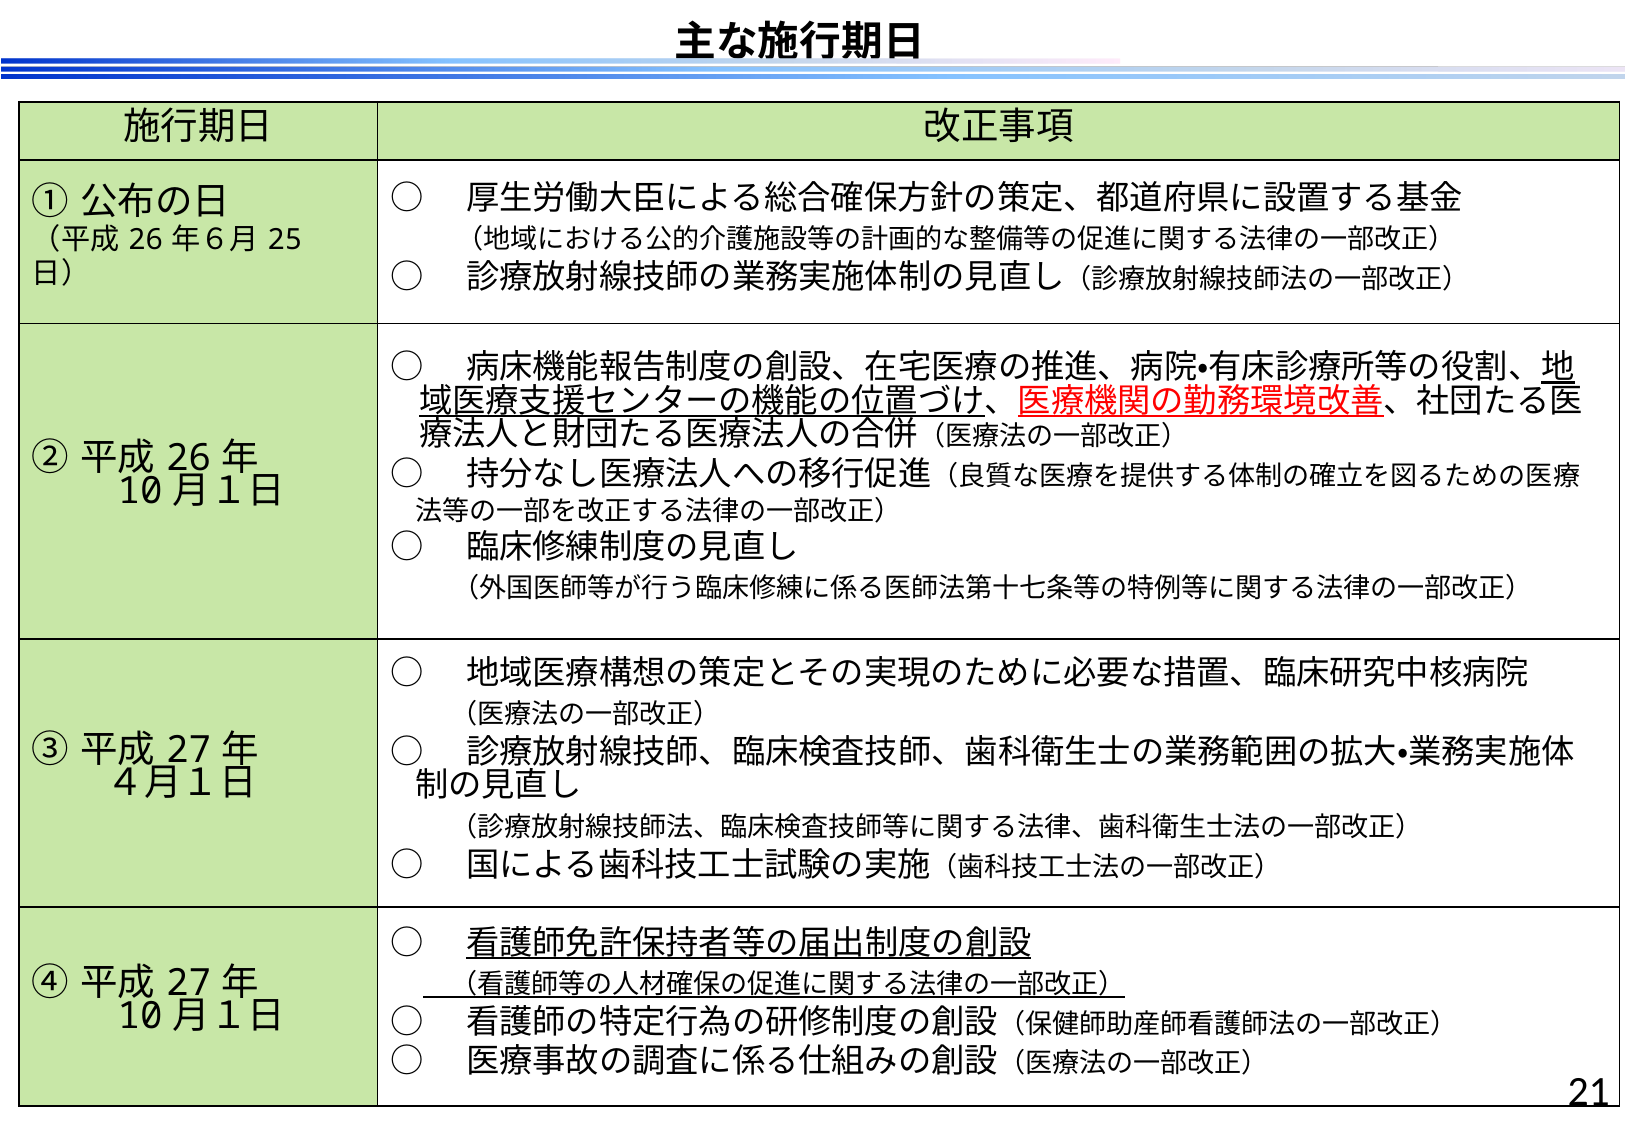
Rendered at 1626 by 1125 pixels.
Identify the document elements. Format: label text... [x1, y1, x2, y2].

table_cell ○ 厚生労働大臣による総合確保方針の策定、都道府県に設置する基金 （地域における公的介護施設等の計画的な整備等の促進に関する法律の一部改正） ○ 診療放射線技師の業務実施体制の見直し（診療放射線技師法の一部改正） [378, 161, 1619, 323]
slide_number 20 [1245, 1058, 1625, 1119]
table_cell ①公布の日 （平成26年６月25日） [20, 161, 377, 323]
table_cell ○ 病床機能報告制度の創設、在宅医療の推進、病院・有床診療所等の役割、地域医療支援センターの機能の位置づけ、医療機関の勤務環境改善、社団たる医療法人と財団たる医療法人の合併（医療法の一部改正） ○ 持分なし医療法人への移行促進（良質な医療を提供する体制の確立を図るための医療法等の一部を改正する法律の一部改正） ○ 臨床修練制度の見直し （外国医師等が行う臨床修練に係る医師法第十七条等の特例等に関する法律の一部改正） [378, 324, 1619, 638]
table_cell ④平成27年 10月１日 [20, 908, 377, 1105]
table_cell ②平成26年 10月１日 [20, 324, 377, 638]
table_cell ○ 地域医療構想の策定とその実現のために必要な措置、臨床研究中核病院 （医療法の一部改正） ○ 診療放射線技師、臨床検査技師、歯科衛生士の業務範囲の拡大・業務実施体制の見直し （診療放射線技師法、臨床検査技師等に関する法律、歯科衛生士法の一部改正） ○ 国による歯科技工士試験の実施（歯科技工士法の一部改正） [378, 640, 1619, 906]
table_cell ③平成27年 ４月１日 [20, 640, 377, 906]
table_header 改正事項 [378, 103, 1619, 159]
table_header 施行期日 [20, 103, 377, 159]
table_cell ○ 看護師免許保持者等の届出制度の創設 （看護師等の人材確保の促進に関する法律の一部改正） ○ 看護師の特定行為の研修制度の創設（保健師助産師看護師法の一部改正） ○ 医療事故の調査に係る仕組みの創設（医療法の一部改正） [378, 908, 1619, 1105]
picture [0, 58, 1625, 79]
text_box 主な施行期日 [6, 7, 1594, 58]
